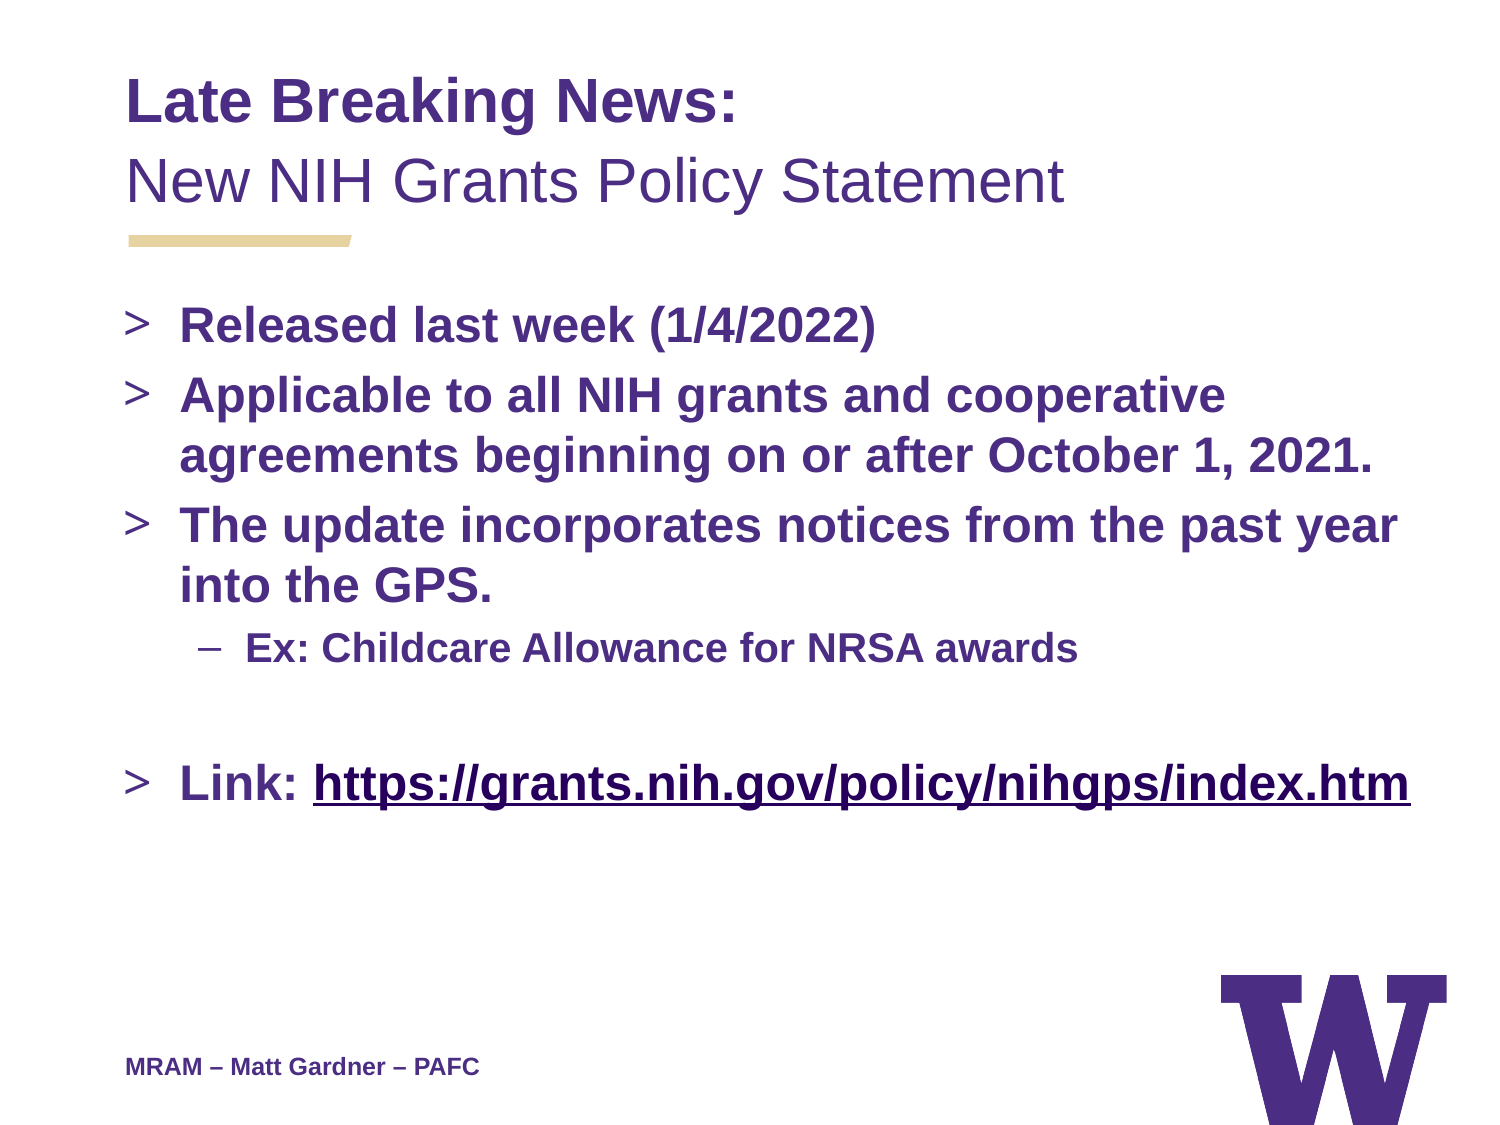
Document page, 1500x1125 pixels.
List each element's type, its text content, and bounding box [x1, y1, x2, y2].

text_box MRAM – Matt Gardner – PAFC [110, 1033, 1297, 1088]
list Released last week (1/4/2022) Applicable to all NIH grants and cooperative agreements beginning on or after October 1, 2021. The update incorporates notices from the past year into the GPS. Ex: Childcare Allowance for NRSA awards Link: https://grants.nih.gov/policy/nihgps/index.htm [108, 284, 1453, 944]
picture [128, 235, 352, 247]
list Late Breaking News: New NIH Grants Policy Statement [110, 60, 1453, 224]
picture [1221, 975, 1447, 1125]
